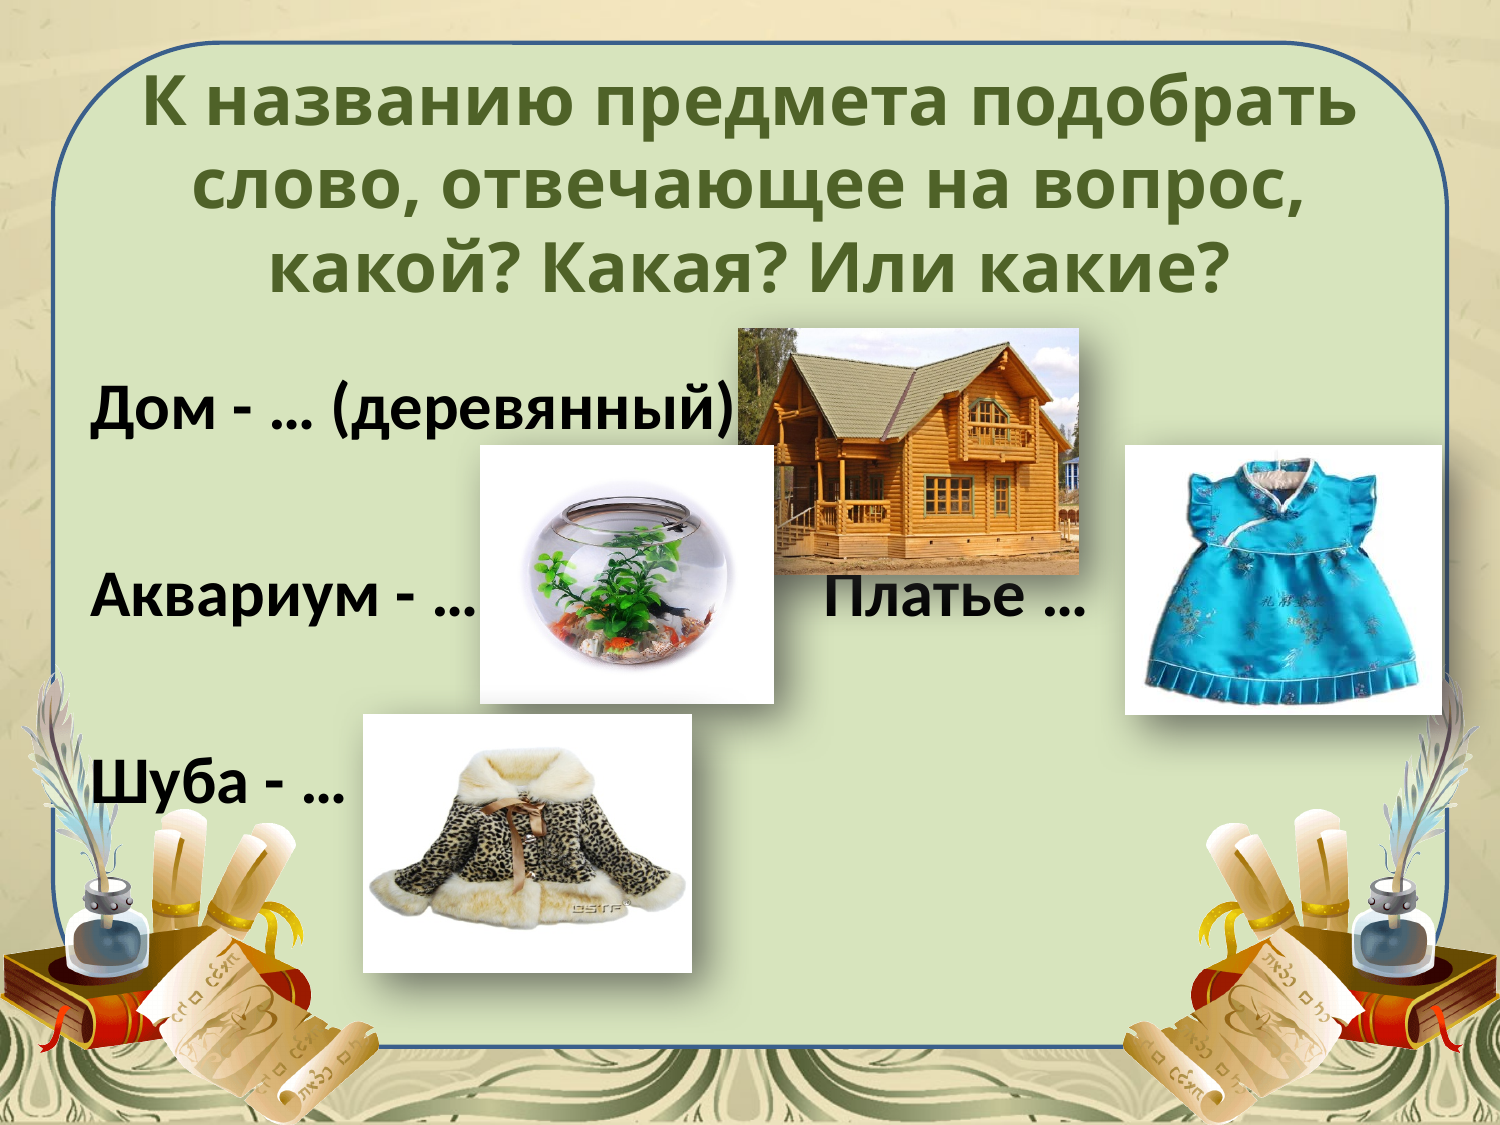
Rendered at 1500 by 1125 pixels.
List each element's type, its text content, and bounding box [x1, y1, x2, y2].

title К названию предмета подобрать слово, отвечающее на вопрос, какой? Какая? Или какие? [75, 45, 1425, 262]
picture [0, 0, 1500, 1125]
list Дом - … (деревянный) Аквариум - … Платье … Шуба - … [75, 262, 1425, 1005]
